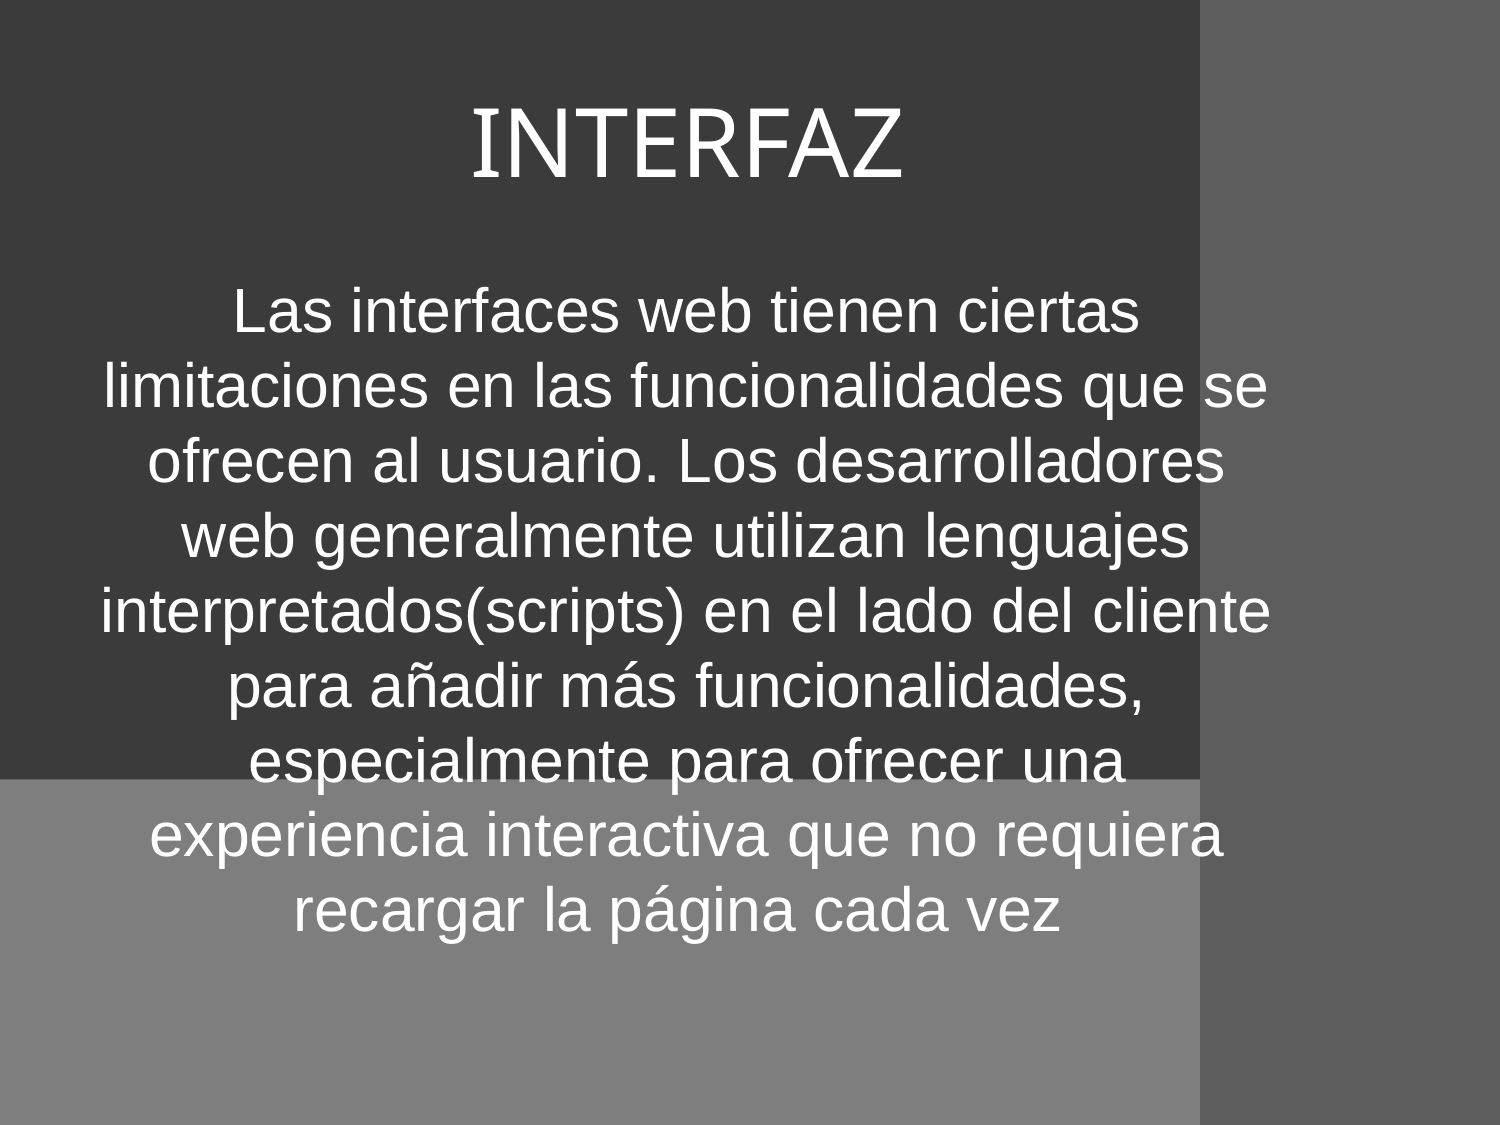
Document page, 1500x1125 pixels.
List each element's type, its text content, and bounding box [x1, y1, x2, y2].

text_box Las interfaces web tienen ciertas limitaciones en las funcionalidades que se ofrecen al usuario. Los desarrolladores web generalmente utilizan lenguajes interpretados(scripts) en el lado del cliente para añadir más funcionalidades, especialmente para ofrecer una experiencia interactiva que no requiera recargar la página cada vez [74, 262, 1300, 1005]
text_box INTERFAZ [74, 45, 1300, 233]
